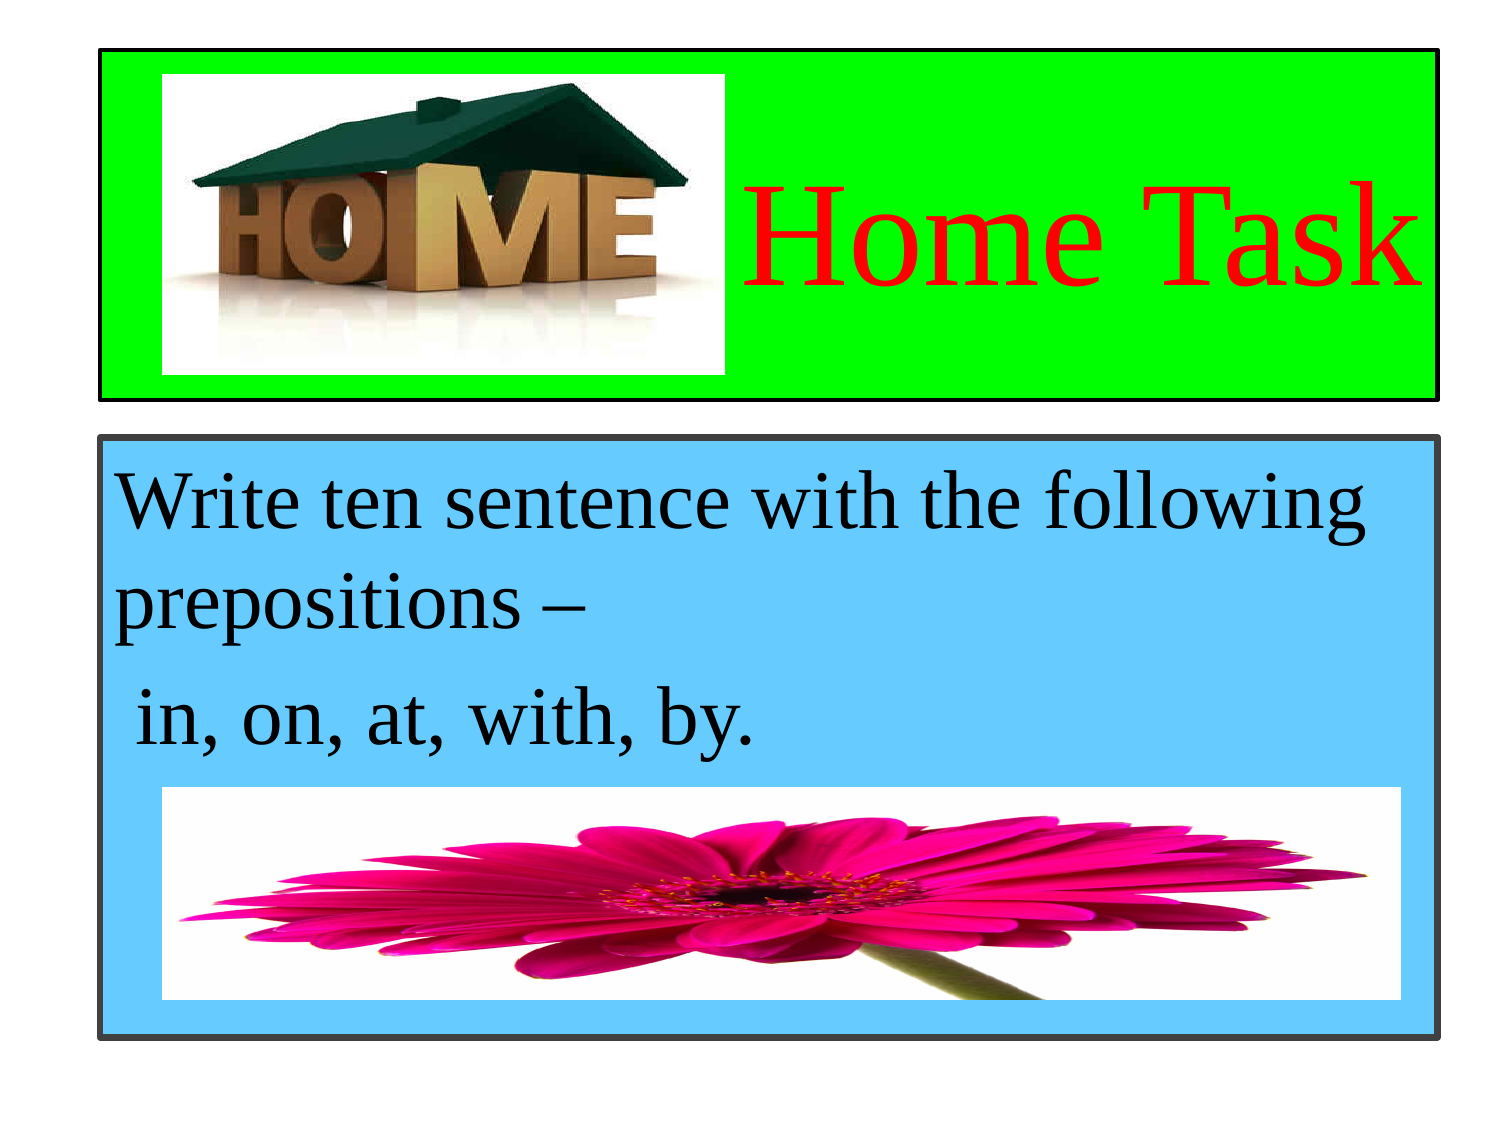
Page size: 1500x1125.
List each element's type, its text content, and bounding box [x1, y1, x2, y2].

picture [162, 787, 1401, 1001]
picture [162, 74, 726, 376]
title Home Task [99, 50, 1438, 400]
subtitle Write ten sentence with the following prepositions – in, on, at, with, by. [99, 437, 1438, 1038]
